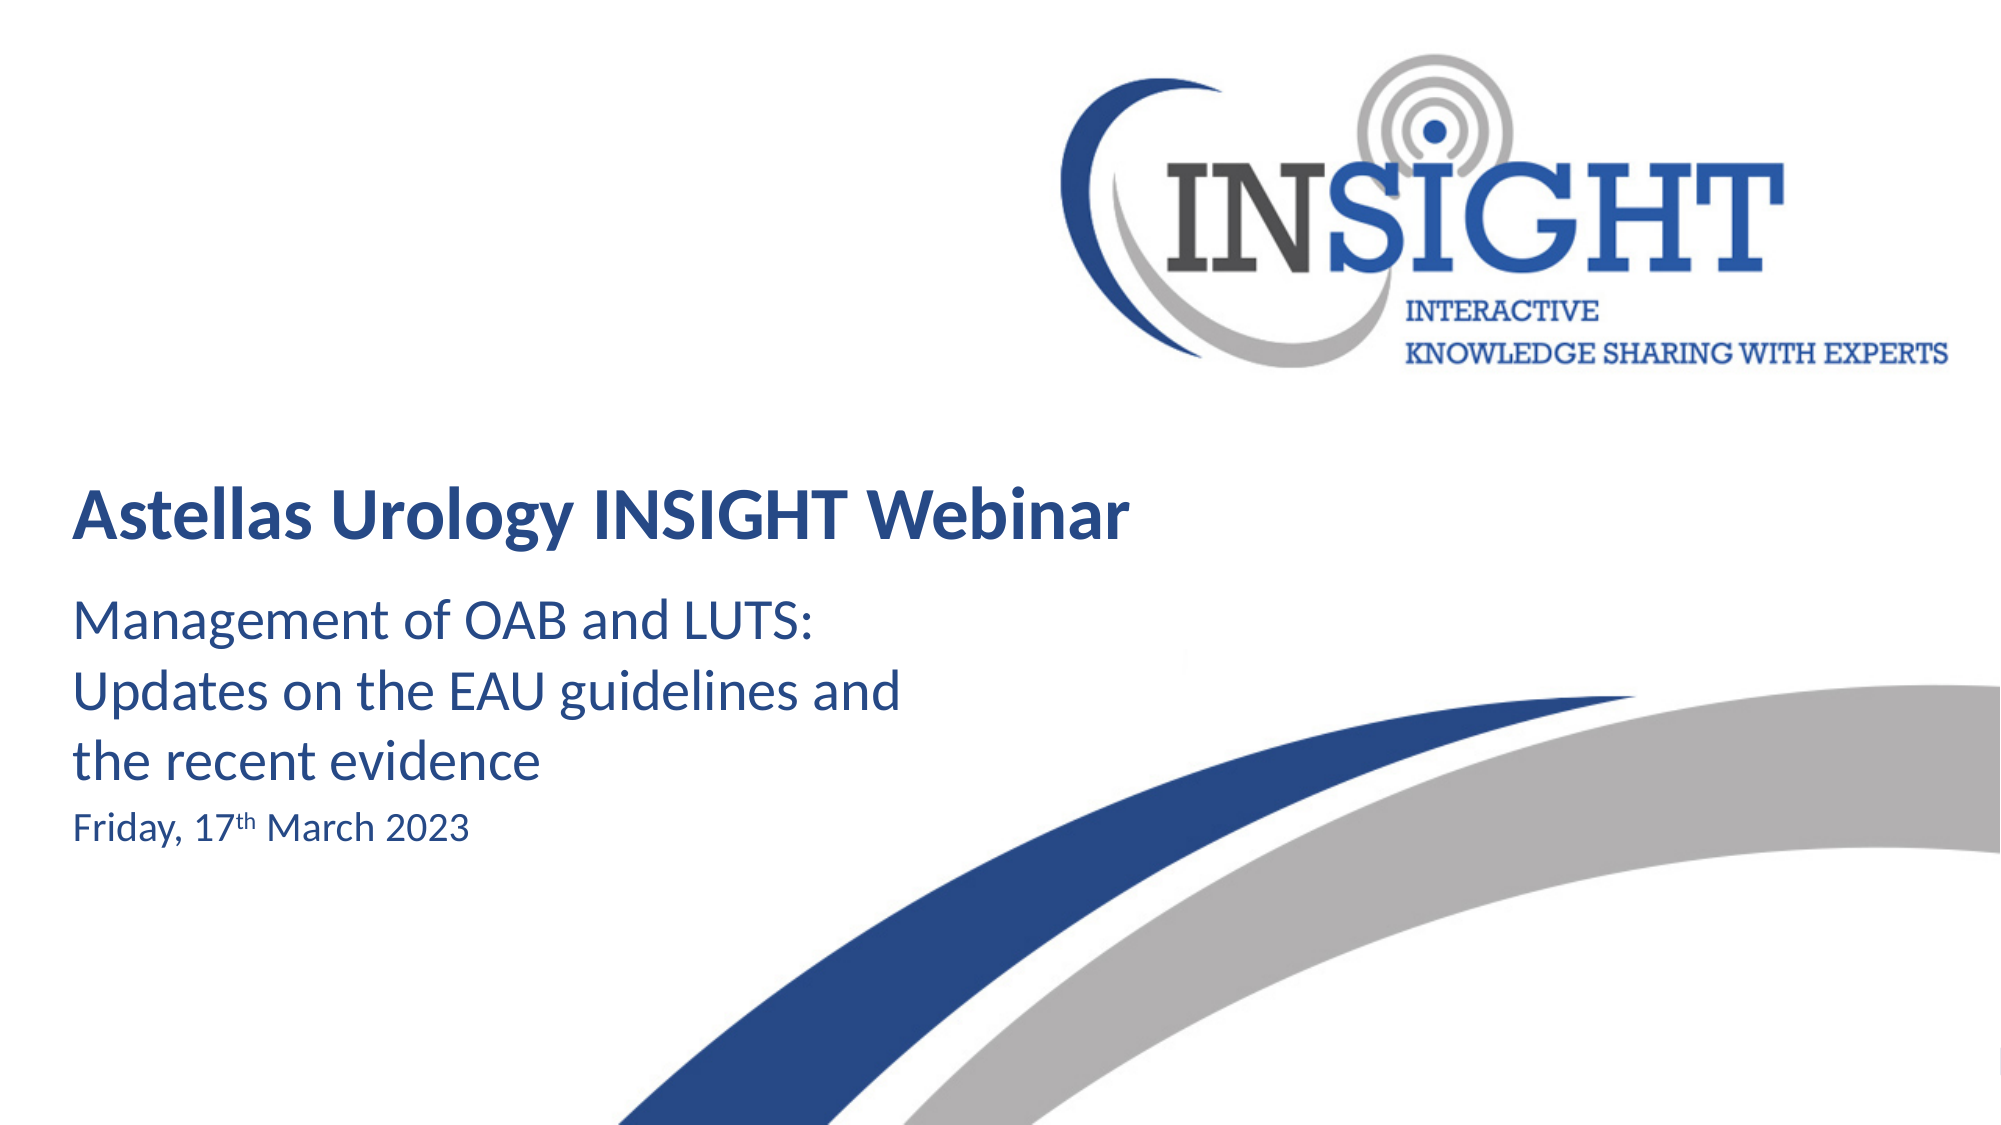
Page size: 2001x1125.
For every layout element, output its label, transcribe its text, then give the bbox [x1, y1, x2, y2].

title Astellas Urology INSIGHT Webinar [57, 66, 1272, 563]
list Management of OAB and LUTS: Updates on the EAU guidelines and the recent evidence Friday, 17th March 2023 [57, 574, 1000, 1035]
picture [0, 0, 2001, 1125]
